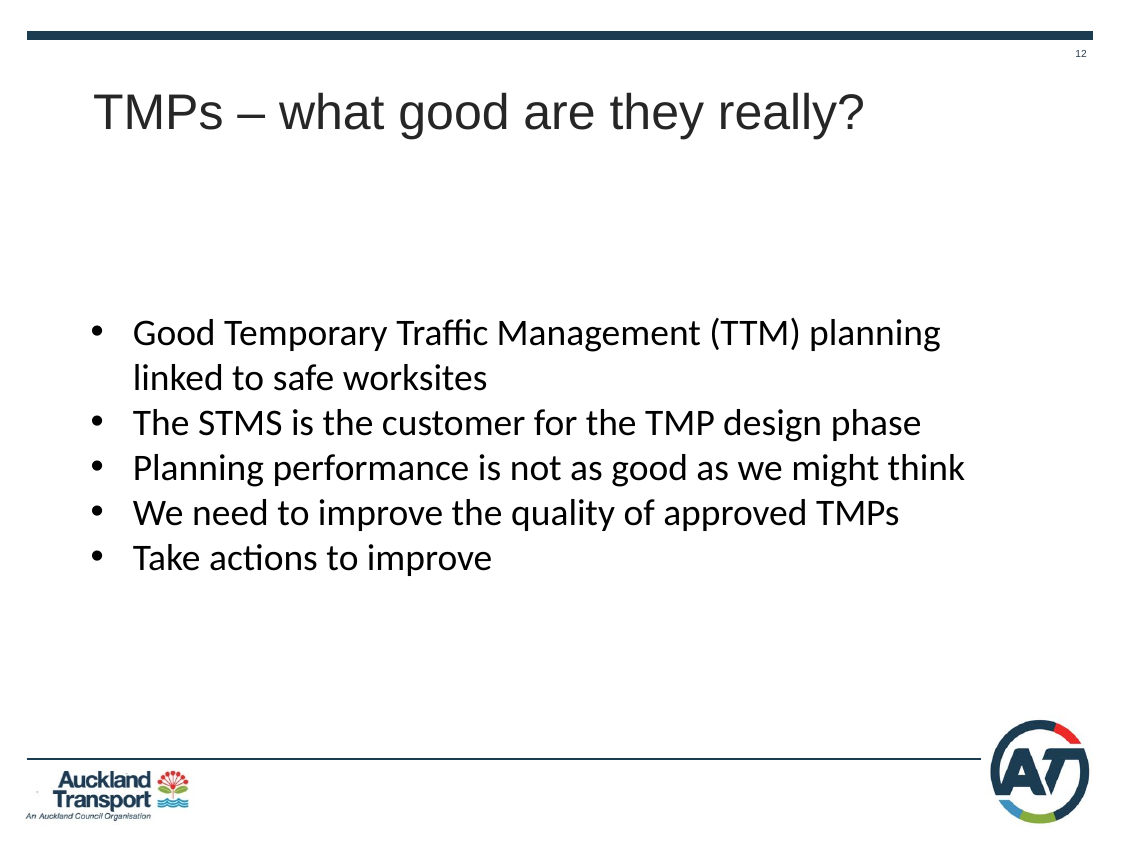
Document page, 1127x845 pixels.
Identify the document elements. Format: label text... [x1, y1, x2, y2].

picture [8, 758, 197, 828]
text_box TMPs – what good are they really? [78, 72, 901, 147]
picture [986, 715, 1093, 828]
text_box Good Temporary Traffic Management (TTM) planning linked to safe worksites The STMS is the customer for the TMP design phase Planning performance is not as good as we might think We need to improve the quality of approved TMPs Take actions to improve [75, 300, 1015, 585]
